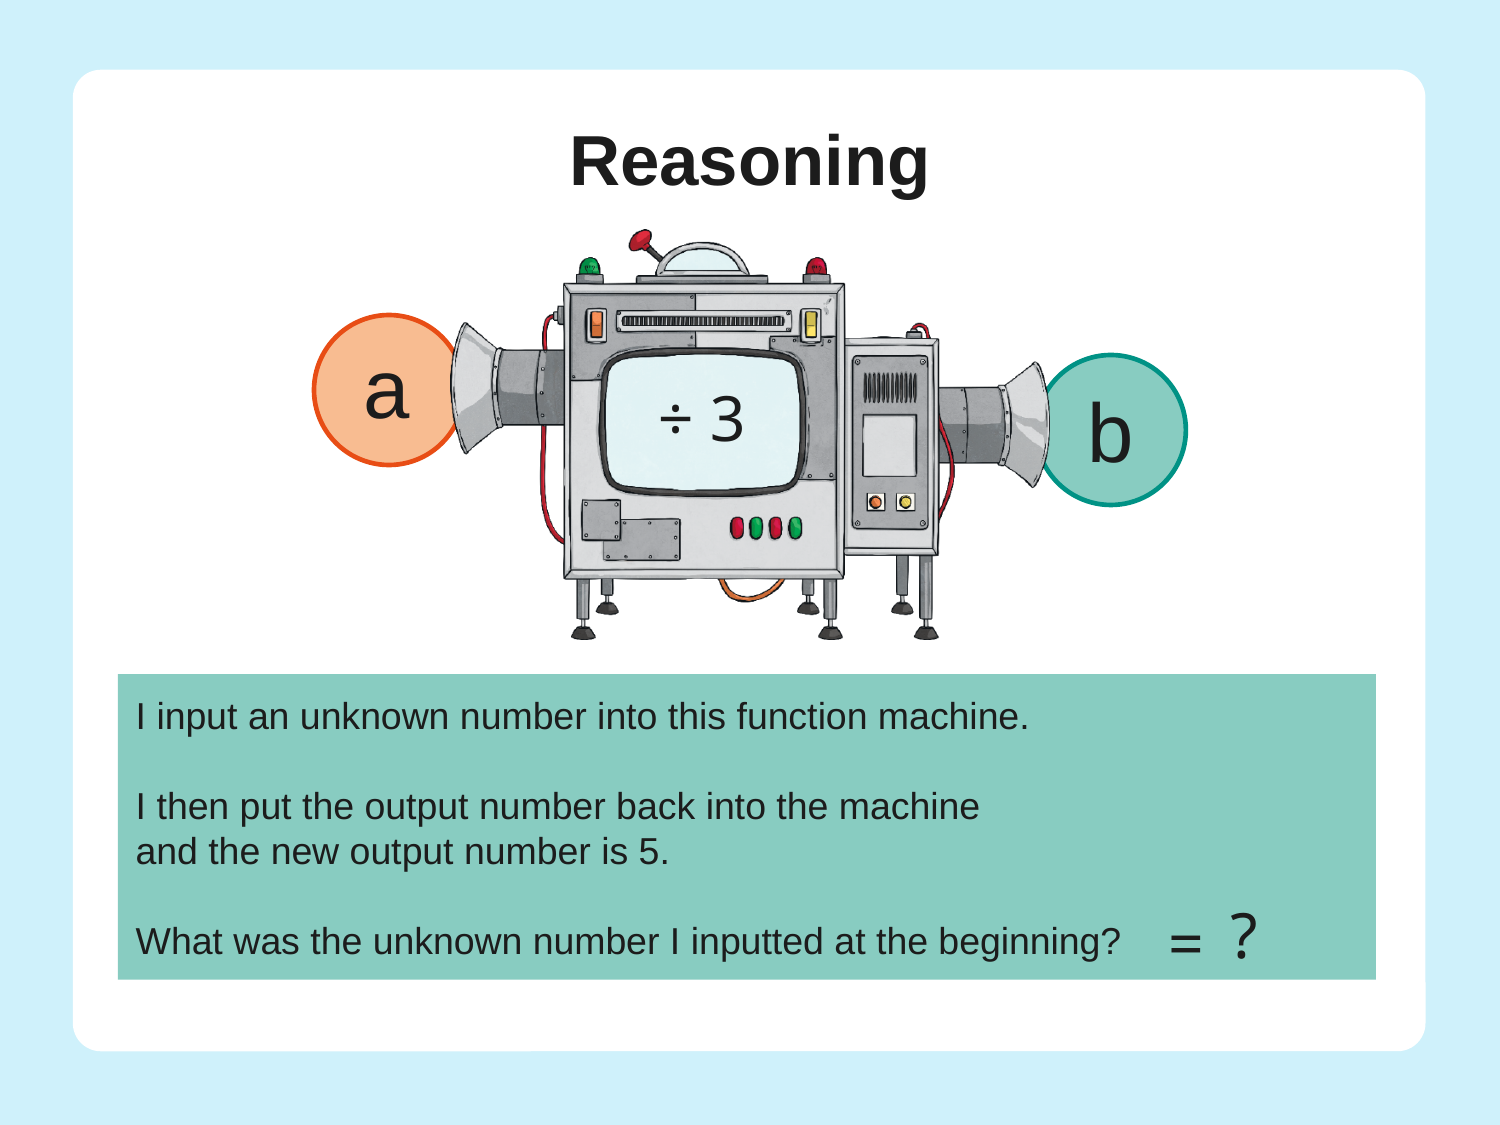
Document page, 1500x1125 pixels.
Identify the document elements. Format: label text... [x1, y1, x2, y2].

text_box ? [1193, 889, 1296, 979]
text_box = [1134, 896, 1237, 987]
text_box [313, 314, 450, 465]
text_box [1050, 354, 1186, 505]
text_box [450, 229, 1050, 641]
text_box Reasoning [569, 114, 931, 200]
text_box I input an unknown number into this function machine. I then put the output number back into the machine and the new output number is 5. What was the unknown number I inputted at the beginning? [117, 674, 1376, 980]
